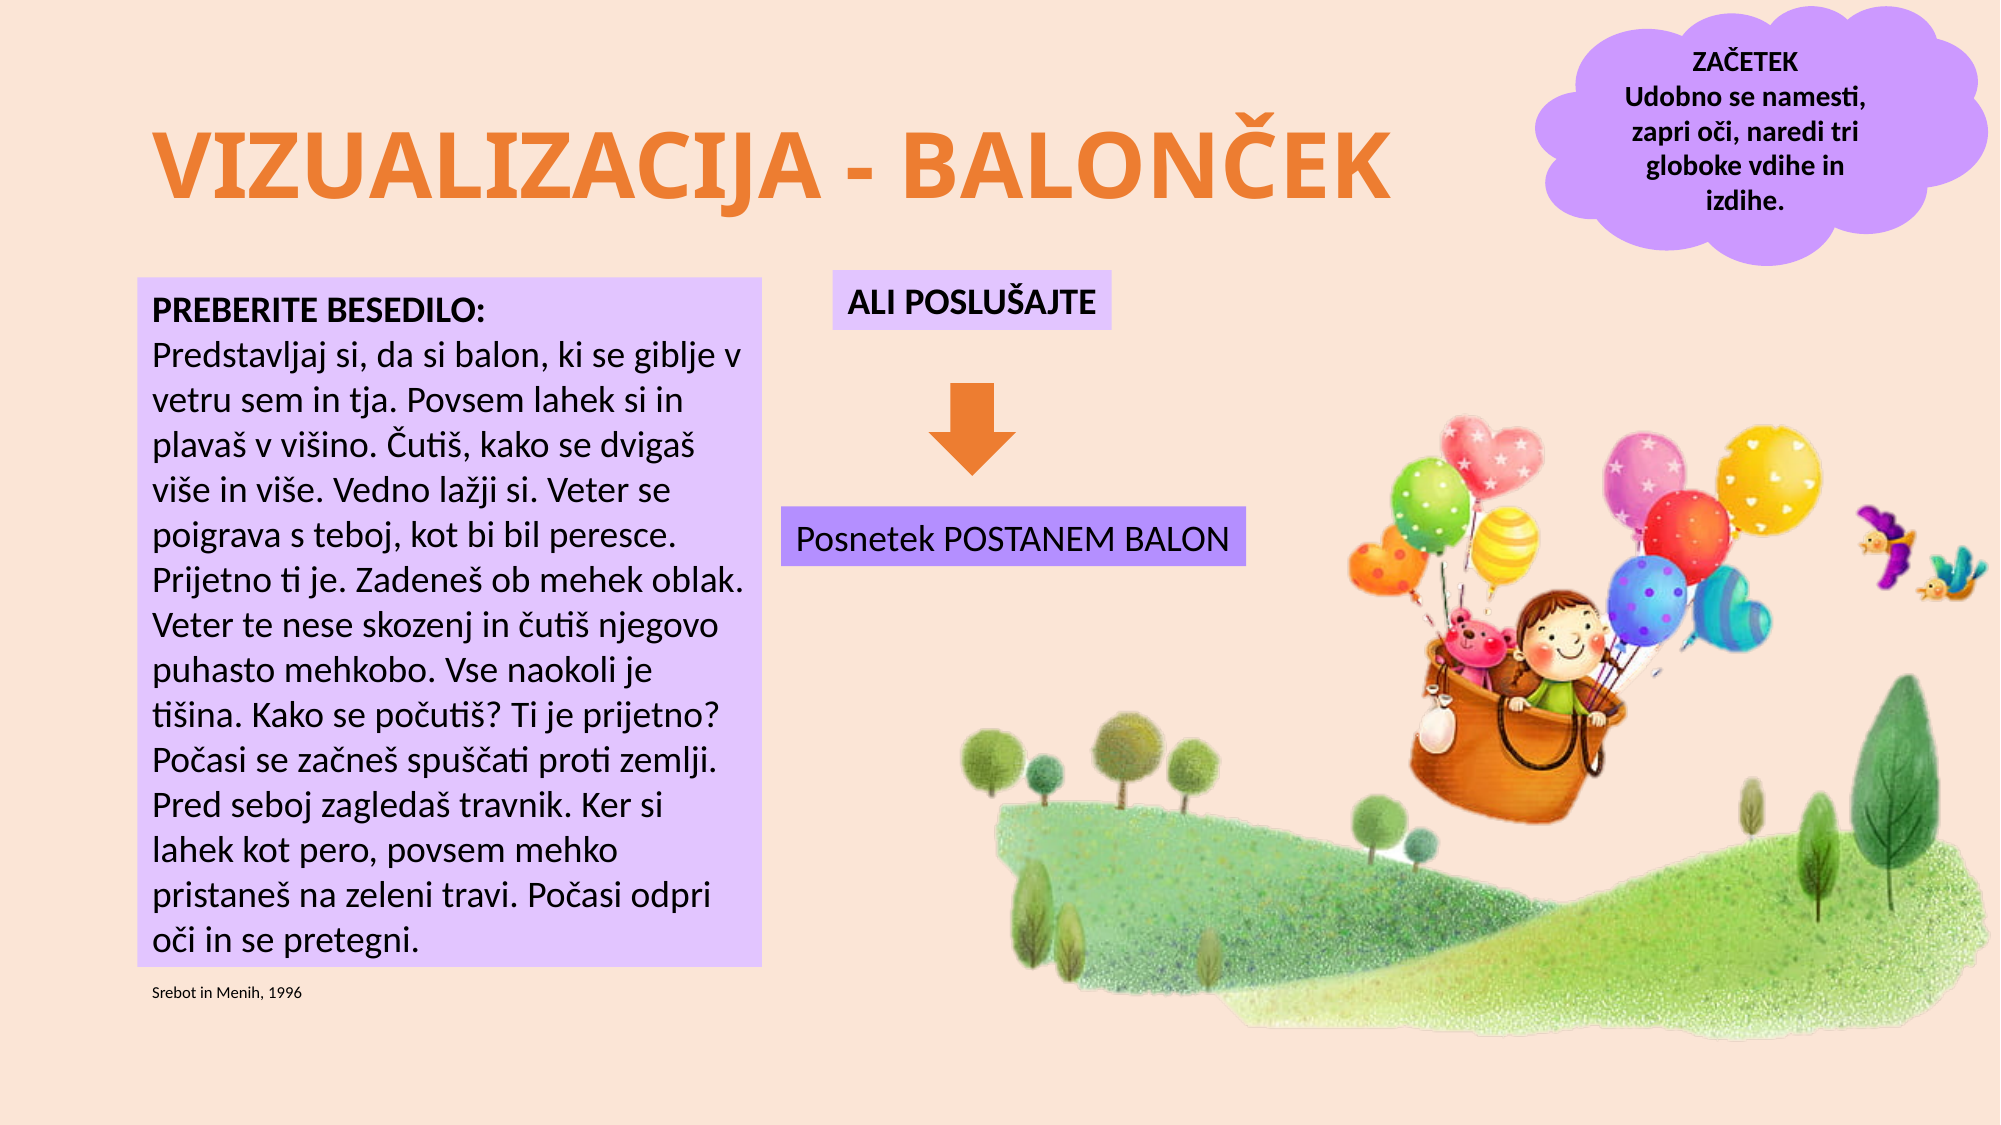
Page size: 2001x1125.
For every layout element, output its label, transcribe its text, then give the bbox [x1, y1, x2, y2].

title VIZUALIZACIJA - BALONČEK [137, 59, 1863, 278]
text_box Srebot in Menih, 1996 [137, 973, 539, 1009]
text_box ZAČETEK Udobno se namesti, zapri oči, naredi tri globoke vdihe in izdihe. [1535, 6, 1989, 266]
text_box Posnetek POSTANEM BALON [781, 506, 901, 567]
text_box PREBERITE BESEDILO: Predstavljaj si, da si balon, ki se giblje v vetru sem in tja. Povsem lahek si in plavaš v višino. Čutiš, kako se dvigaš više in više. Vedno lažji si. Veter se poigrava s teboj, kot bi bil peresce. Prijetno ti je. Zadeneš ob mehek oblak. Veter te nese skozenj in čutiš njegovo puhasto mehkobo. Vse naokoli je tišina. Kako se počutiš? Ti je prijetno? Počasi se začneš spuščati proti zemlji. Pred seboj zagledaš travnik. Ker si lahek kot pero, povsem mehko pristaneš na zeleni travi. Počasi odpri oči in se pretegni. [137, 277, 762, 967]
picture [901, 364, 2000, 1076]
text_box ALI POSLUŠAJTE [832, 270, 1112, 330]
